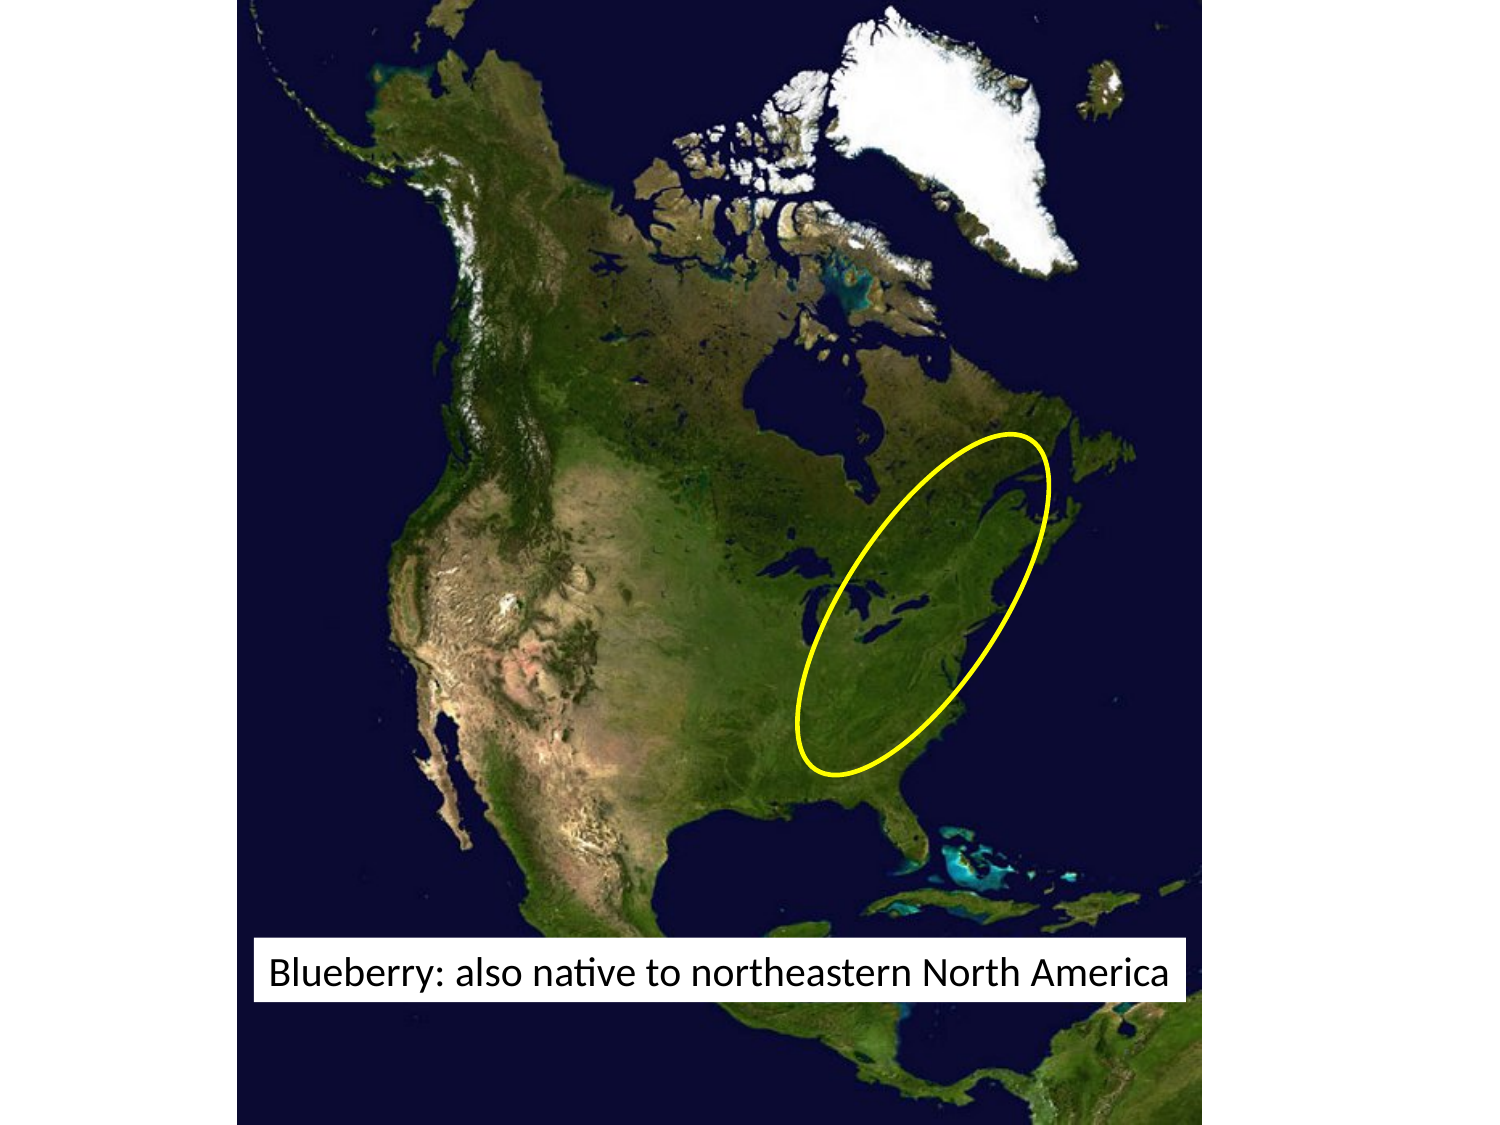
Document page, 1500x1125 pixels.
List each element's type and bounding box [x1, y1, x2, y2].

picture [237, 0, 1202, 1125]
